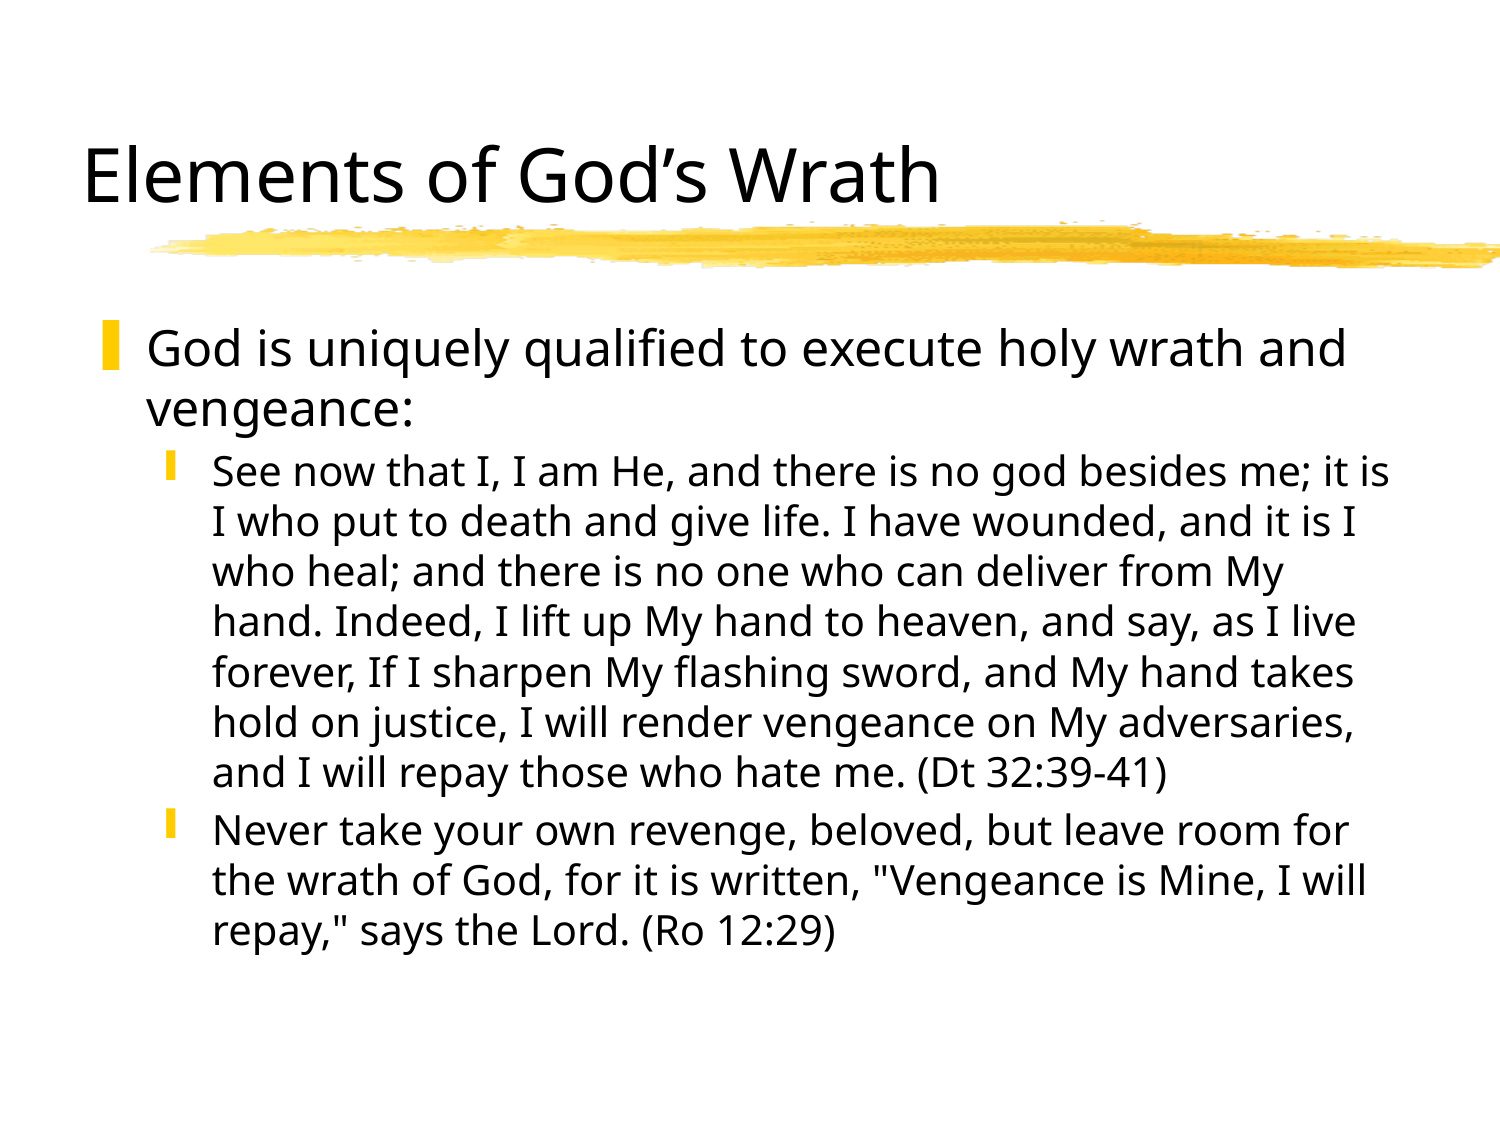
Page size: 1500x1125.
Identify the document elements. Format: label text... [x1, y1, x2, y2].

title Elements of God’s Wrath [66, 37, 1342, 225]
picture [150, 215, 1500, 279]
list God is uniquely qualified to execute holy wrath and vengeance: See now that I, I am He, and there is no god besides me; it is I who put to death and give life. I have wounded, and it is I who heal; and there is no one who can deliver from My hand. Indeed, I lift up My hand to heaven, and say, as I live forever, If I sharpen My flashing sword, and My hand takes hold on justice, I will render vengeance on My adversaries, and I will repay those who hate me. (Dt 32:39-41) Never take your own revenge, beloved, but leave room for the wrath of God, for it is written, "Vengeance is Mine, I will repay," says the Lord. (Ro 12:29) [75, 309, 1417, 994]
